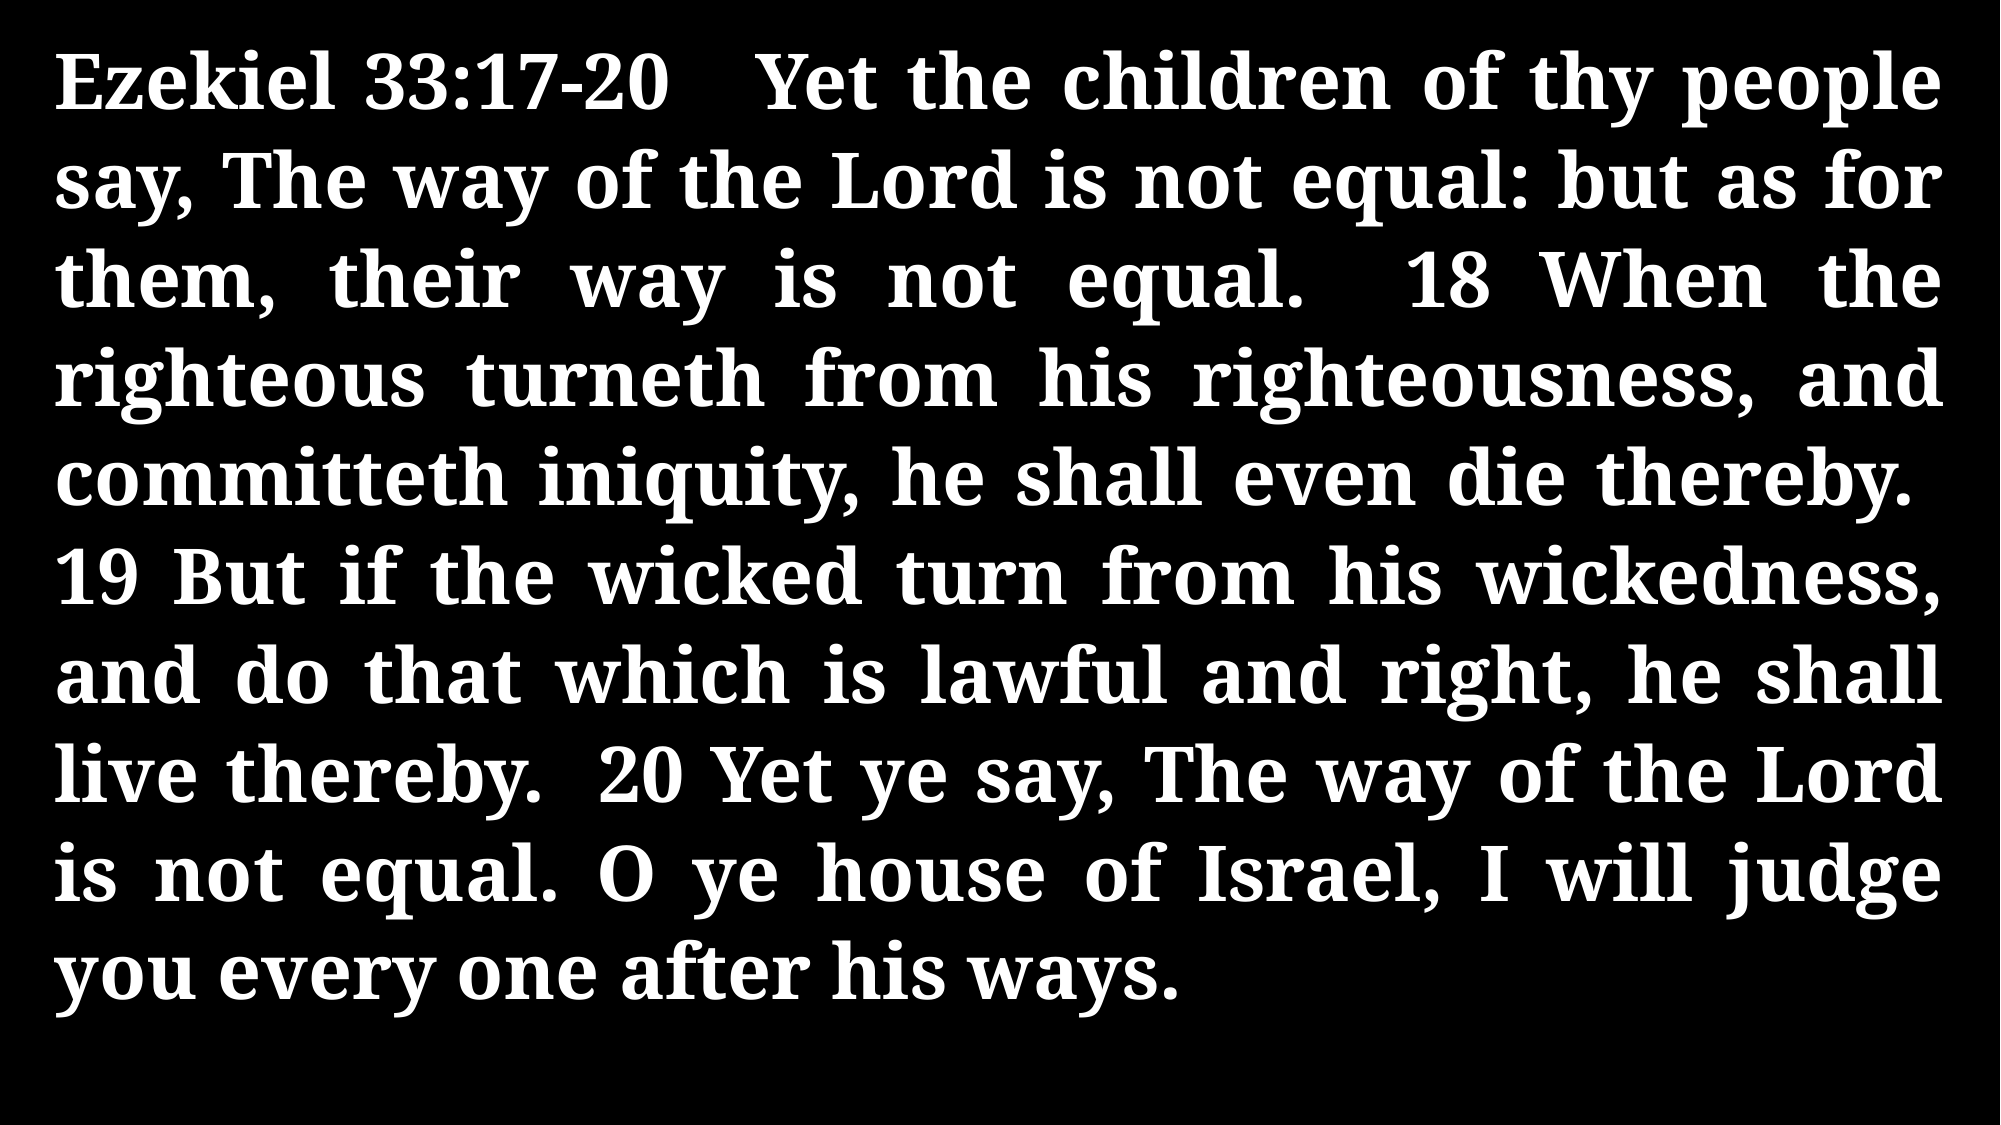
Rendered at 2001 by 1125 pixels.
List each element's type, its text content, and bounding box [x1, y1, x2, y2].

text_box Ezekiel 33:17-20 Yet the children of thy people say, The way of the Lord is not equal: but as for them, their way is not equal. 18 When the righteous turneth from his righteousness, and committeth iniquity, he shall even die thereby. 19 But if the wicked turn from his wickedness, and do that which is lawful and right, he shall live thereby. 20 Yet ye say, The way of the Lord is not equal. O ye house of Israel, I will judge you every one after his ways. [39, 18, 1961, 1023]
